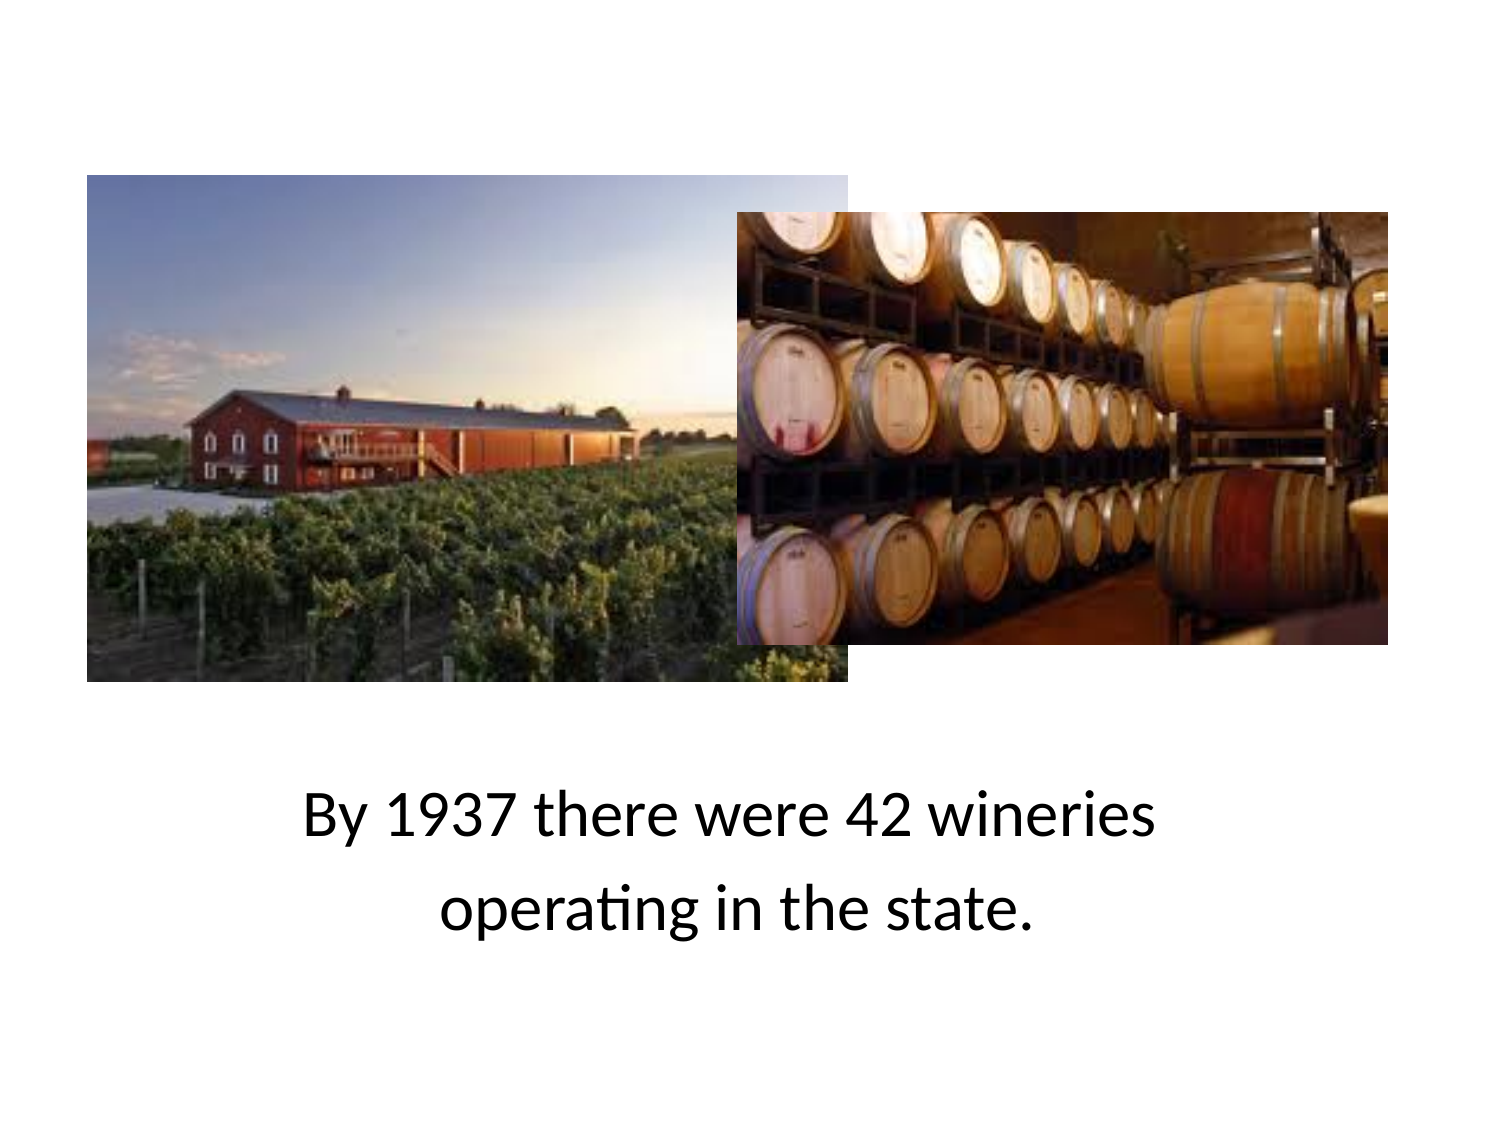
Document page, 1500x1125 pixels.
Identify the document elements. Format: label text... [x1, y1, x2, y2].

list By 1937 there were 42 wineries operating in the state. [62, 762, 1413, 1038]
picture [87, 175, 1388, 682]
